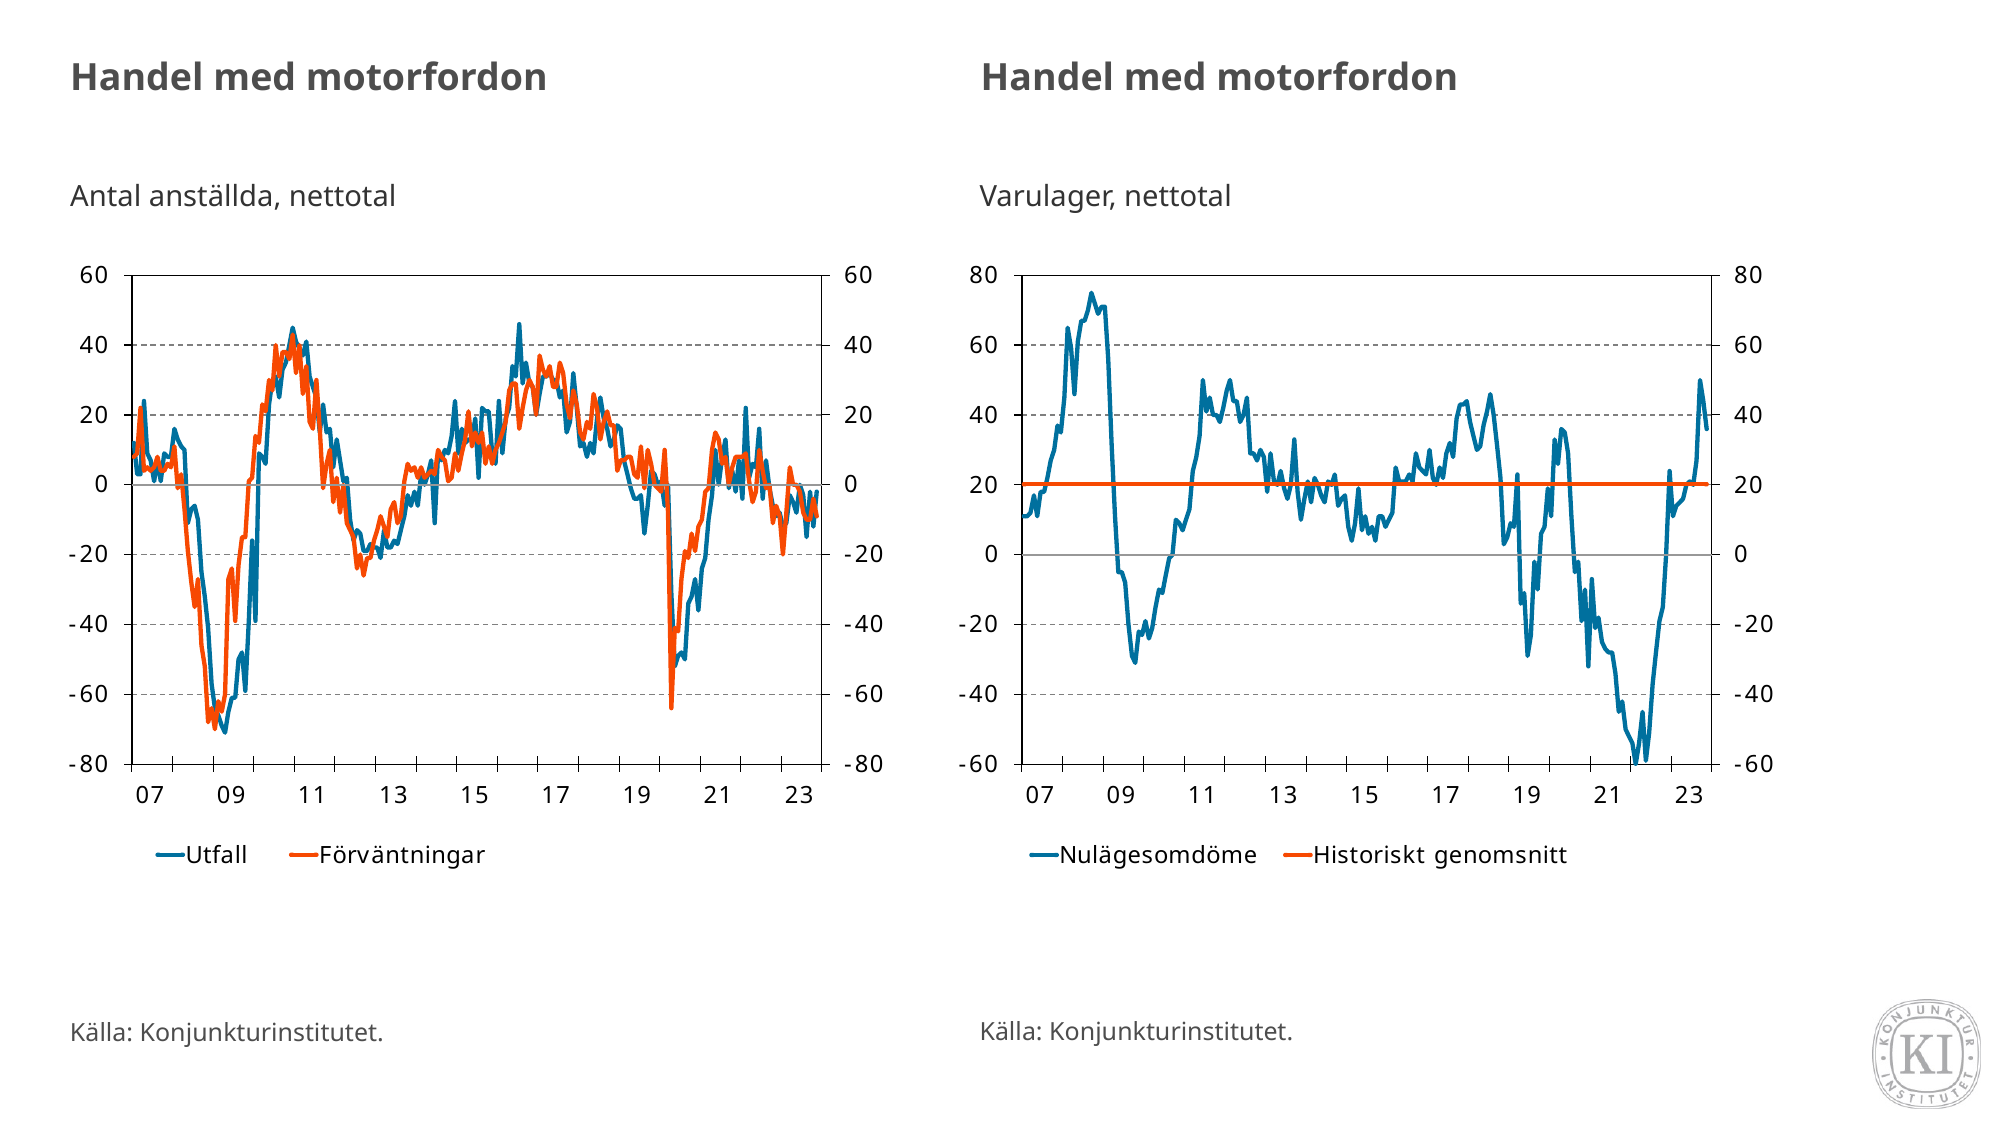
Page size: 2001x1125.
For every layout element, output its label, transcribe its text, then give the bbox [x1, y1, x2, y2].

list Antal anställda, nettotal [55, 137, 938, 220]
subtitle Källa: Konjunkturinstitutet. [55, 1008, 938, 1106]
list Handel med motorfordon [965, 45, 1849, 129]
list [51, 249, 939, 874]
list Källa: Konjunkturinstitutet. [964, 1008, 1848, 1106]
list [941, 249, 1829, 874]
title Handel med motorfordon [55, 45, 938, 128]
list Varulager, nettotal [964, 137, 1848, 220]
picture [1872, 999, 1981, 1109]
